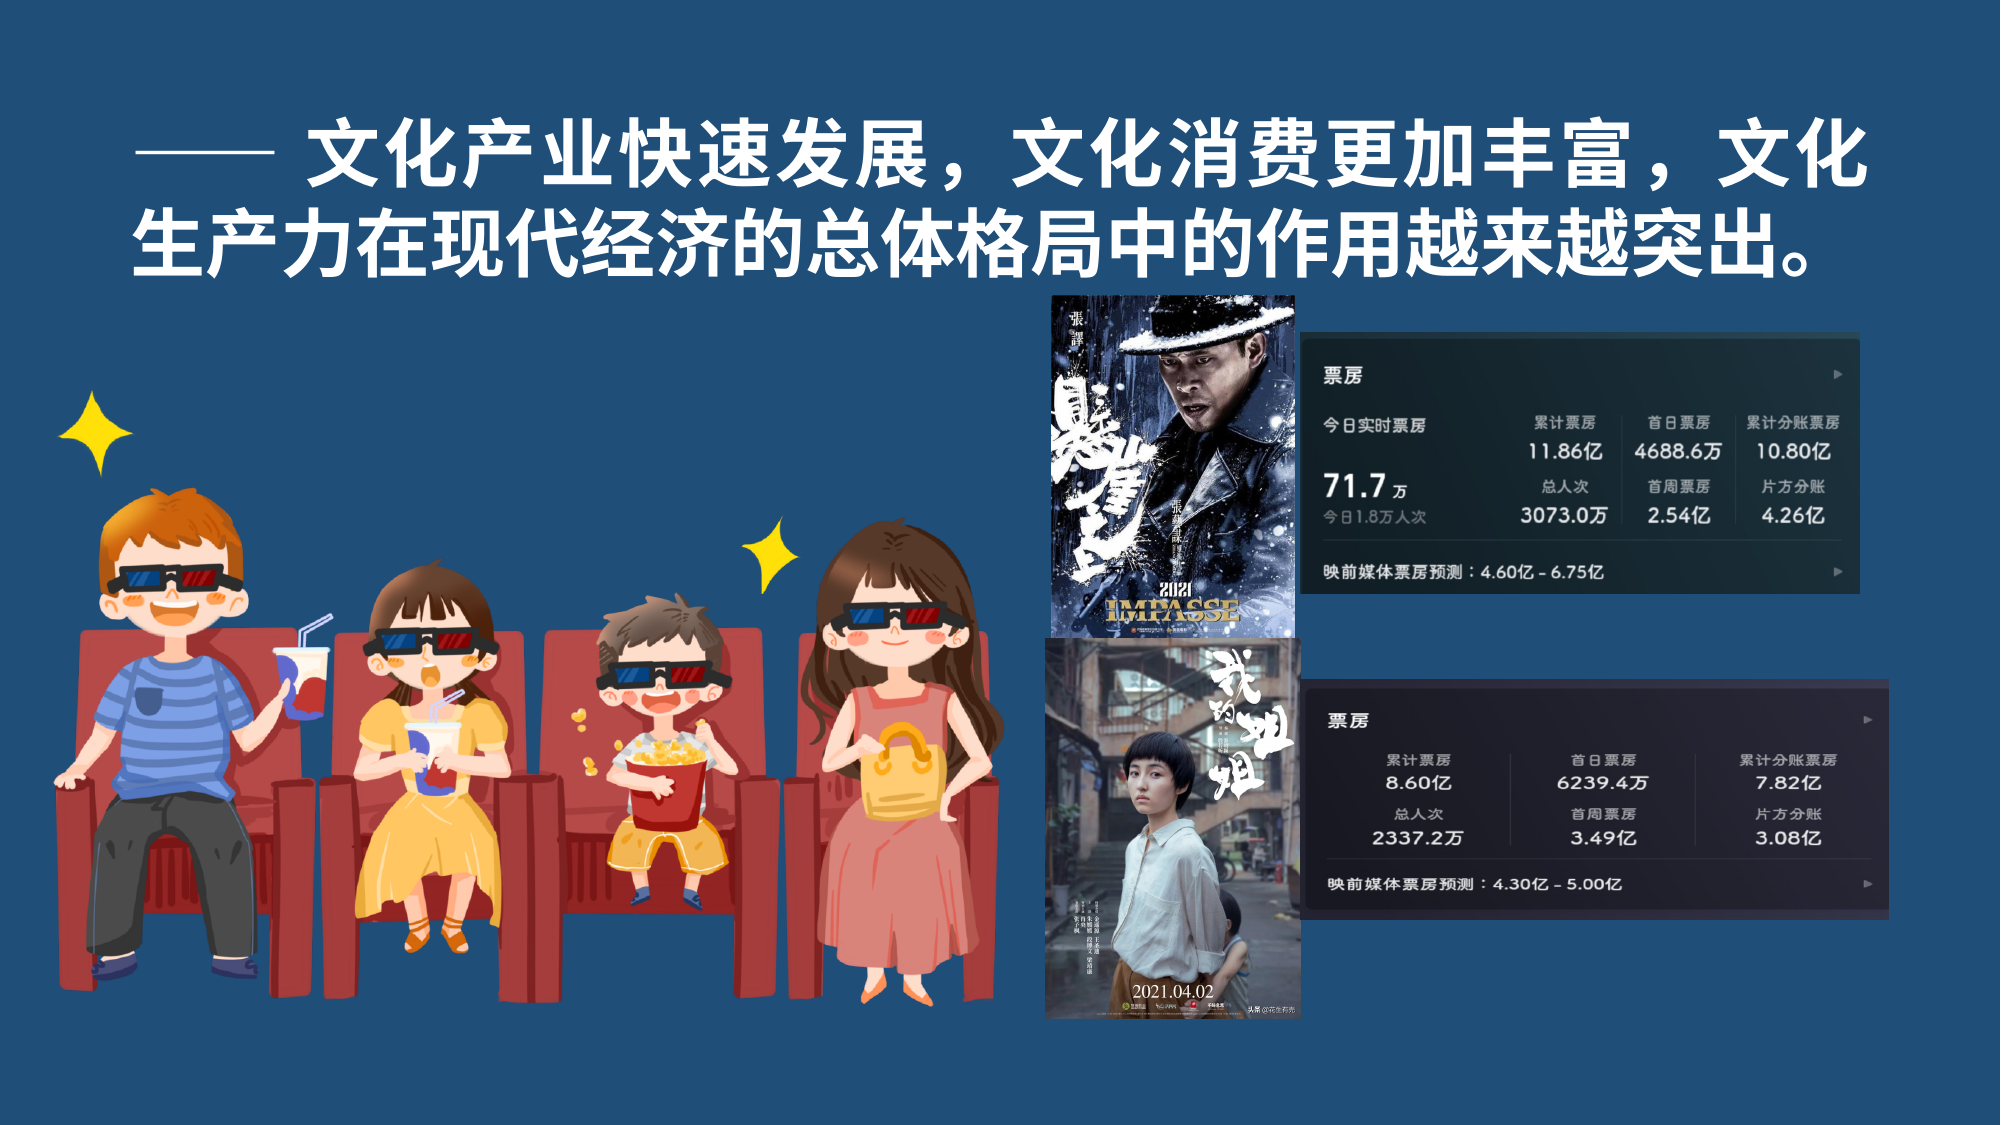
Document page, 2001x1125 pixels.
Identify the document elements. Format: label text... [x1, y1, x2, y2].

picture [1300, 332, 1860, 594]
text_box ——文化产业快速发展，文化消费更加丰富，文化生产力在现代经济的总体格局中的作用越来越突出。 [115, 99, 1885, 294]
picture [0, 280, 1889, 1047]
